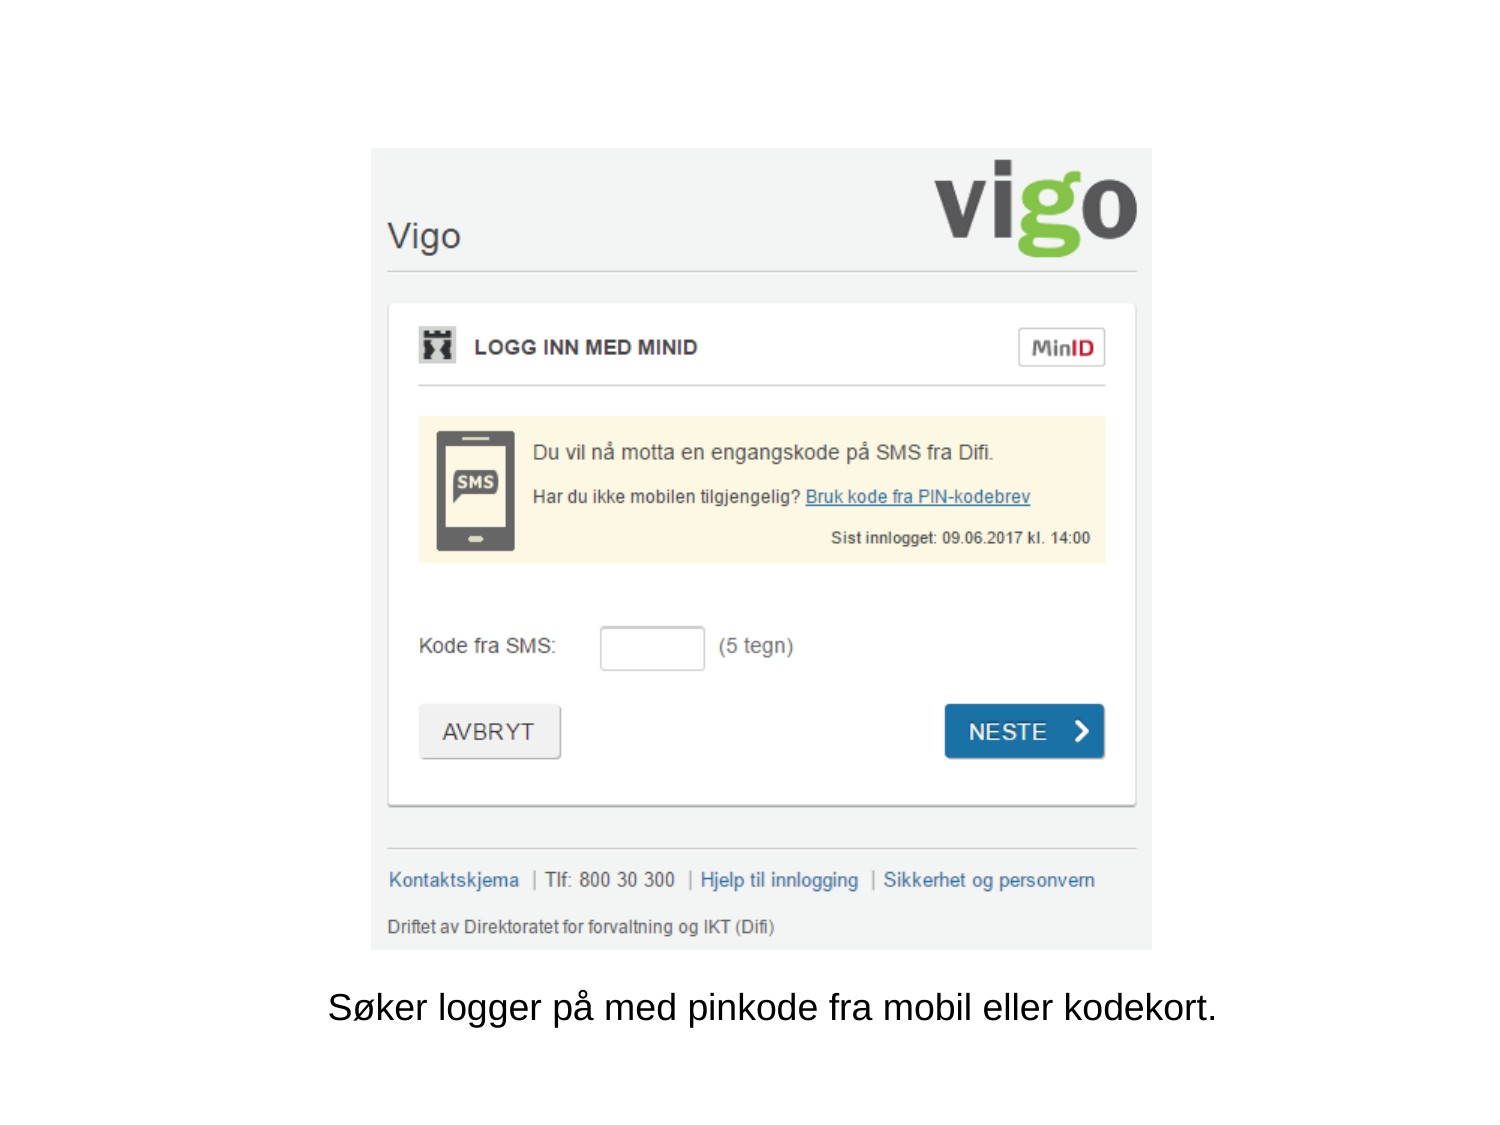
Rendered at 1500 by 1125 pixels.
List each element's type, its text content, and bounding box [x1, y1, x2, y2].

text_box Søker logger på med pinkode fra mobil eller kodekort. [312, 975, 1246, 1036]
picture [371, 148, 1152, 950]
